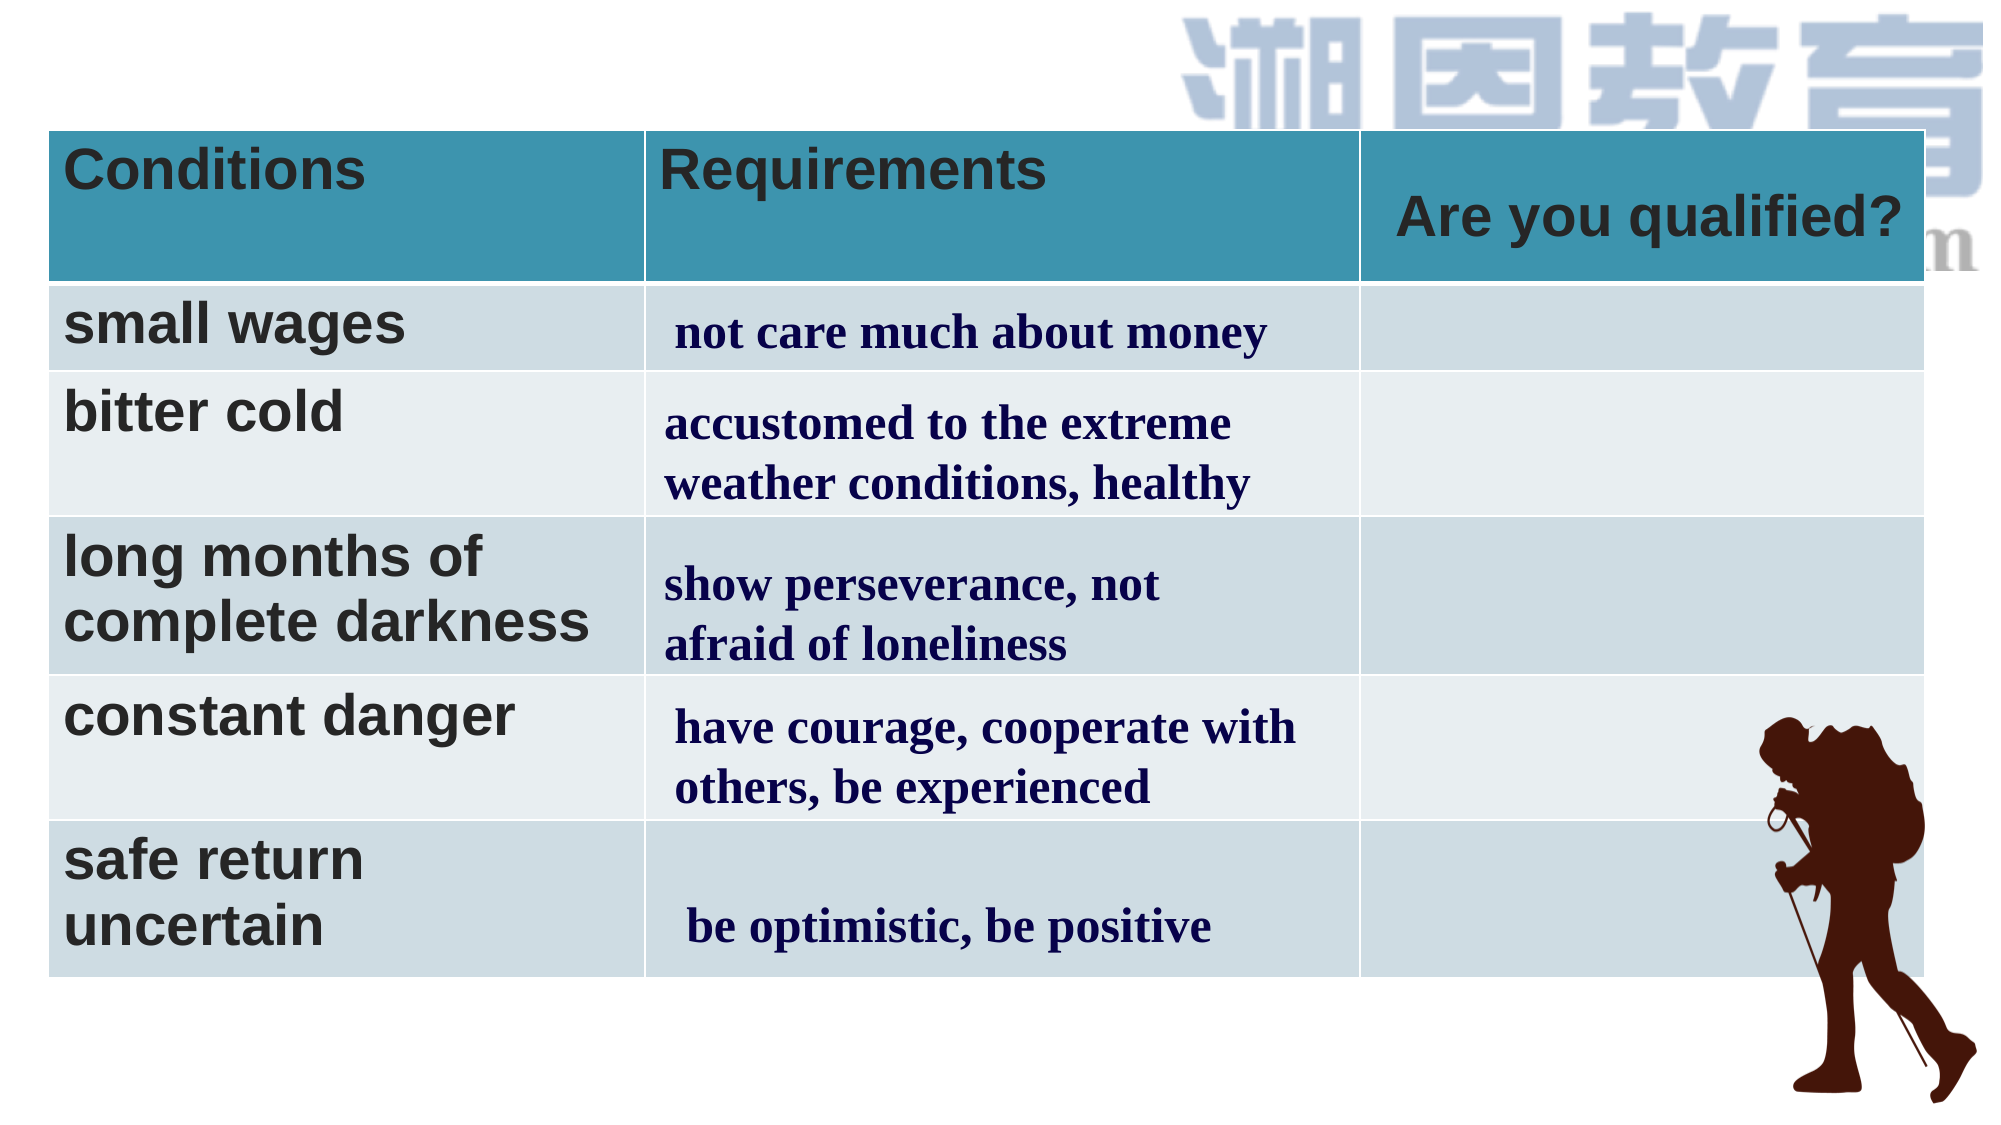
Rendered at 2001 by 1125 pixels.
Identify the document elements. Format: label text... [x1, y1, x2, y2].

picture [1178, 10, 1983, 271]
text_box accustomed to the extreme weather conditions, healthy [649, 382, 1323, 518]
table_cell [1361, 372, 1924, 515]
table_cell [1361, 286, 1924, 370]
table_cell small wages [49, 286, 644, 370]
table_header Conditions [49, 131, 644, 281]
text_box Are you qualified? [1380, 170, 1926, 256]
picture [1666, 686, 2000, 1125]
table_cell safe return uncertain [49, 821, 644, 977]
text_box have courage, cooperate with others, be experienced [659, 686, 1333, 821]
table_cell [646, 676, 1359, 819]
table_cell constant danger [49, 676, 644, 819]
table_cell [646, 821, 1359, 977]
table_cell [1361, 517, 1924, 674]
table_cell [646, 517, 1359, 674]
table_cell [1361, 676, 1924, 819]
text_box not care much about money [659, 291, 1294, 366]
text_box be optimistic, be positive [671, 885, 1262, 961]
table_cell [1361, 821, 1666, 977]
table_cell [646, 372, 1359, 515]
text_box show perseverance, not afraid of loneliness [649, 542, 1303, 678]
table_cell [646, 286, 1359, 370]
table_header [1361, 131, 1924, 281]
table_cell bitter cold [49, 372, 644, 515]
table_cell long months of complete darkness [49, 517, 644, 674]
table_header Requirements [646, 131, 1359, 281]
